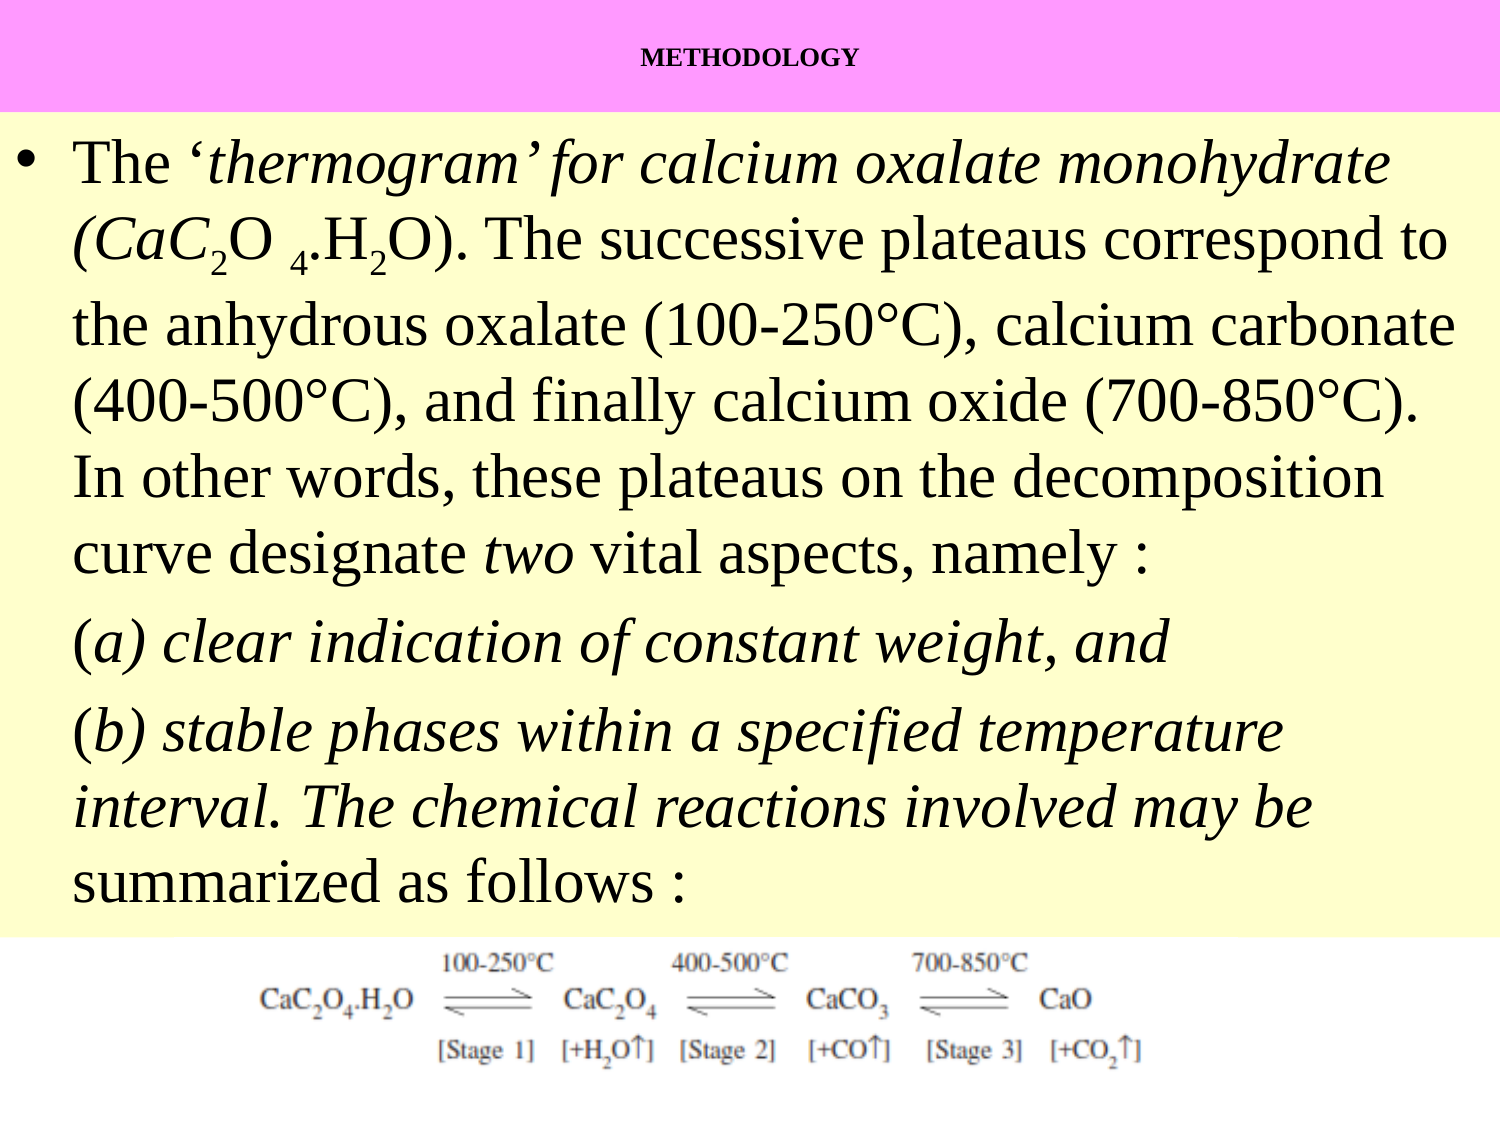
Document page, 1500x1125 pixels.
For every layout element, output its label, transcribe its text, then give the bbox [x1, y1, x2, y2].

list The ‘thermogram’ for calcium oxalate monohydrate (CaC2O 4.H2O). The successive plateaus correspond to the anhydrous oxalate (100-250°C), calcium carbonate (400-500°C), and finally calcium oxide (700-850°C). In other words, these plateaus on the decomposition curve designate two vital aspects, namely : (a) clear indication of constant weight, and (b) stable phases within a specified temperature interval. The chemical reactions involved may be summarized as follows : [0, 112, 1500, 938]
title METHODOLOGY [0, 0, 1500, 112]
picture [174, 937, 1238, 1089]
